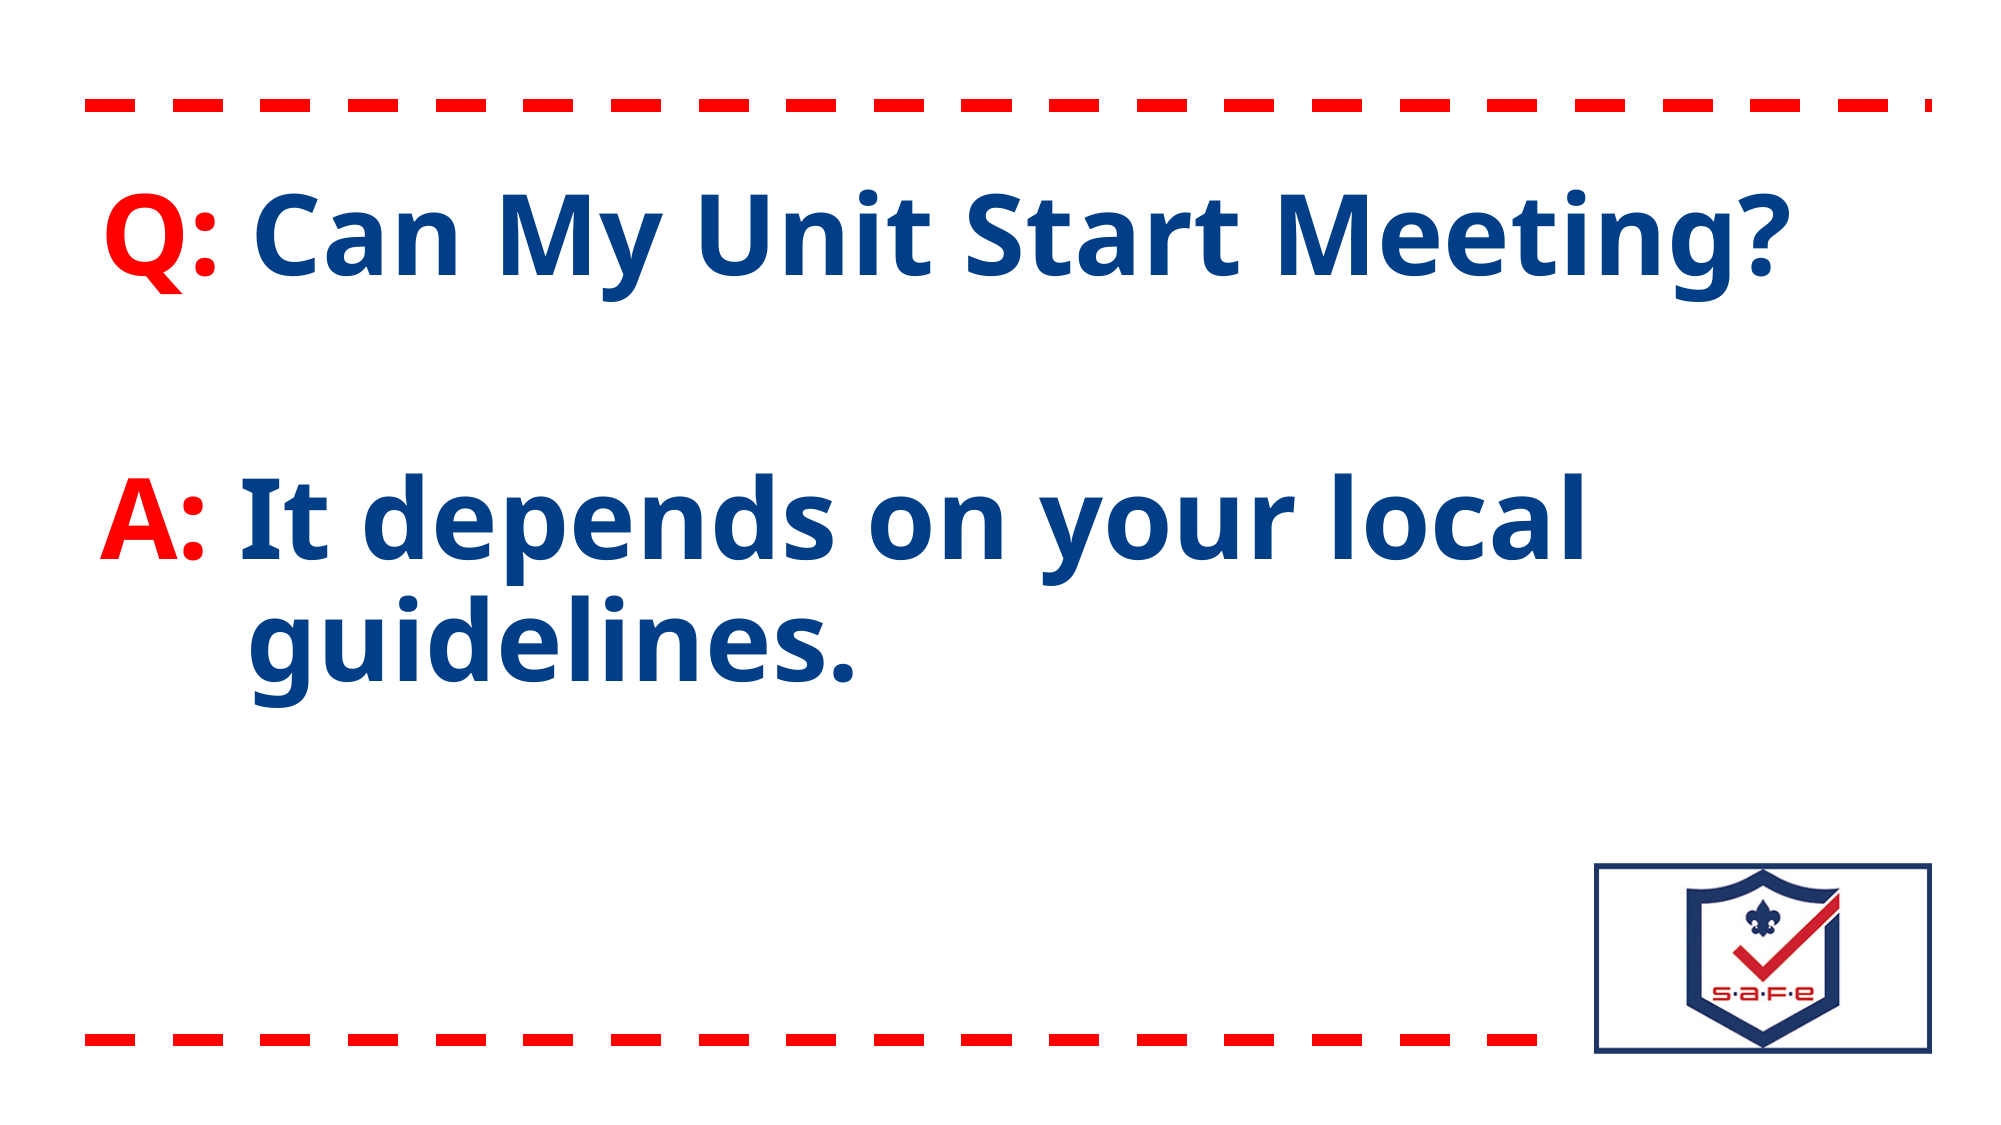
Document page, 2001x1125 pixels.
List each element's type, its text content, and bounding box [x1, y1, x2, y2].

list Q: Can My Unit Start Meeting? A: It depends on your local guidelines. [85, 170, 1904, 898]
picture [1594, 847, 1932, 1070]
